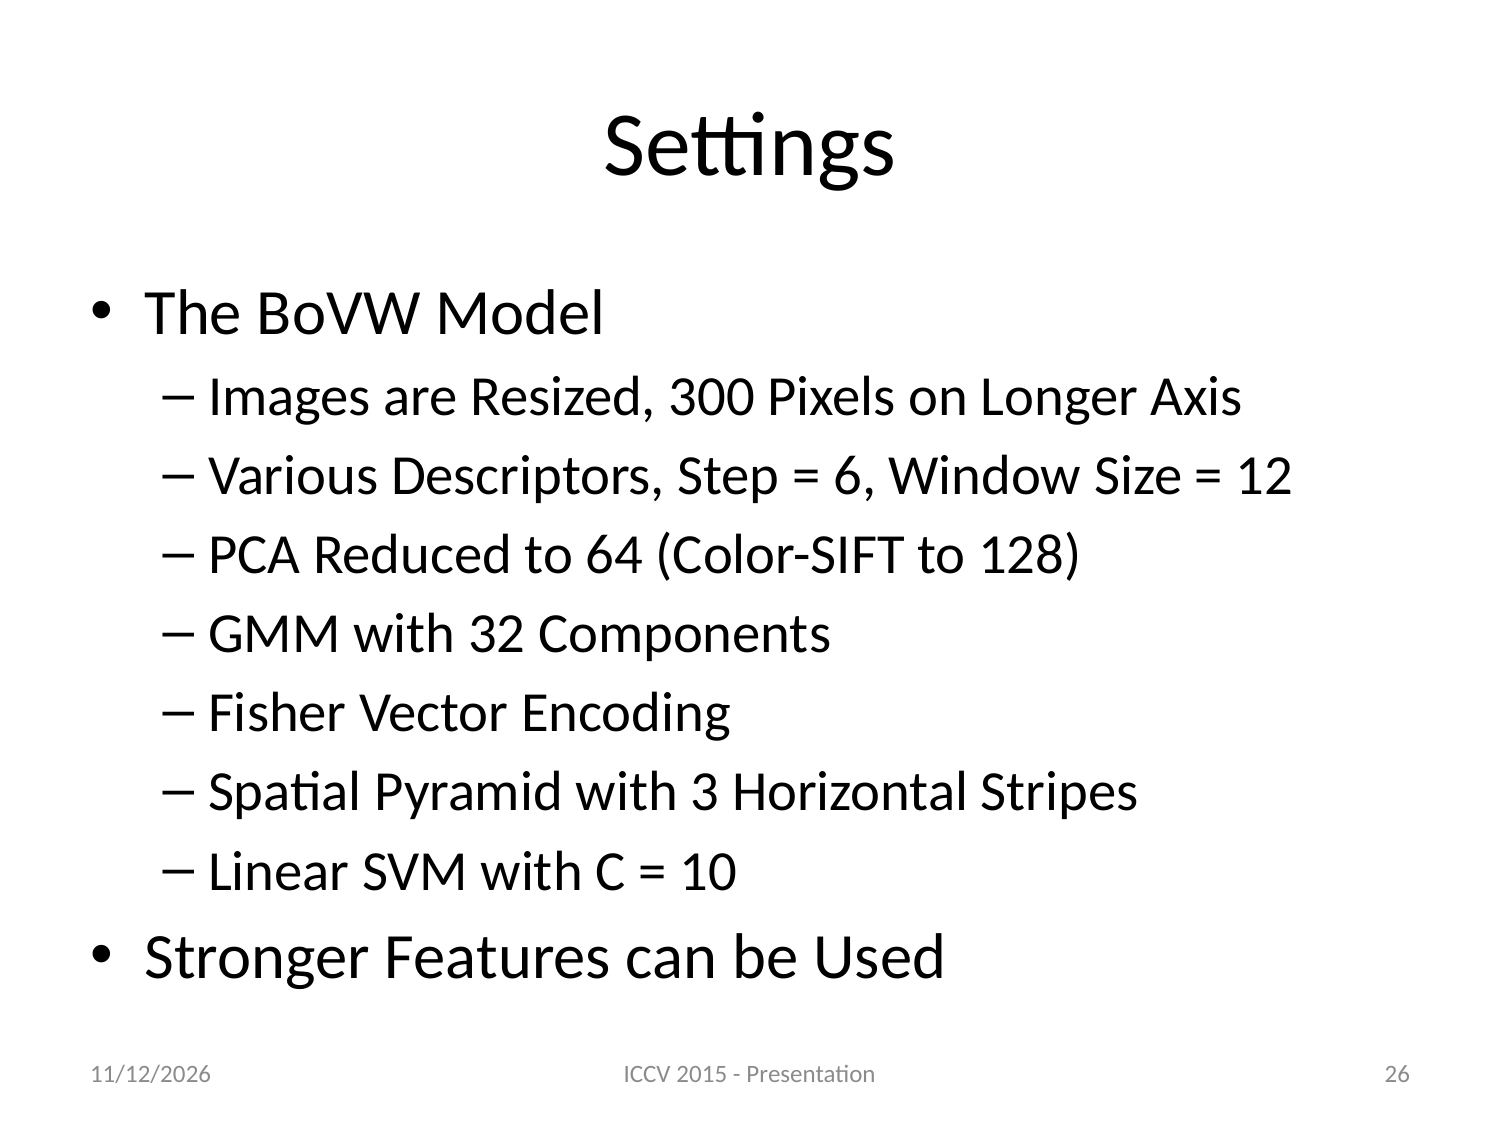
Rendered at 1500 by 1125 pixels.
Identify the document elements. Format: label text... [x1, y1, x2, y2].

title Settings [75, 45, 1425, 233]
footer ICCV 2015 - Presentation [512, 1042, 988, 1103]
slide_number 26 [1074, 1042, 1425, 1103]
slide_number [75, 1042, 425, 1103]
list The BoVW Model Images are Resized, 300 Pixels on Longer Axis Various Descriptors, Step = 6, Window Size = 12 PCA Reduced to 64 (Color-SIFT to 128) GMM with 32 Components Fisher Vector Encoding Spatial Pyramid with 3 Horizontal Stripes Linear SVM with C = 10 Stronger Features can be Used [75, 262, 1425, 1005]
